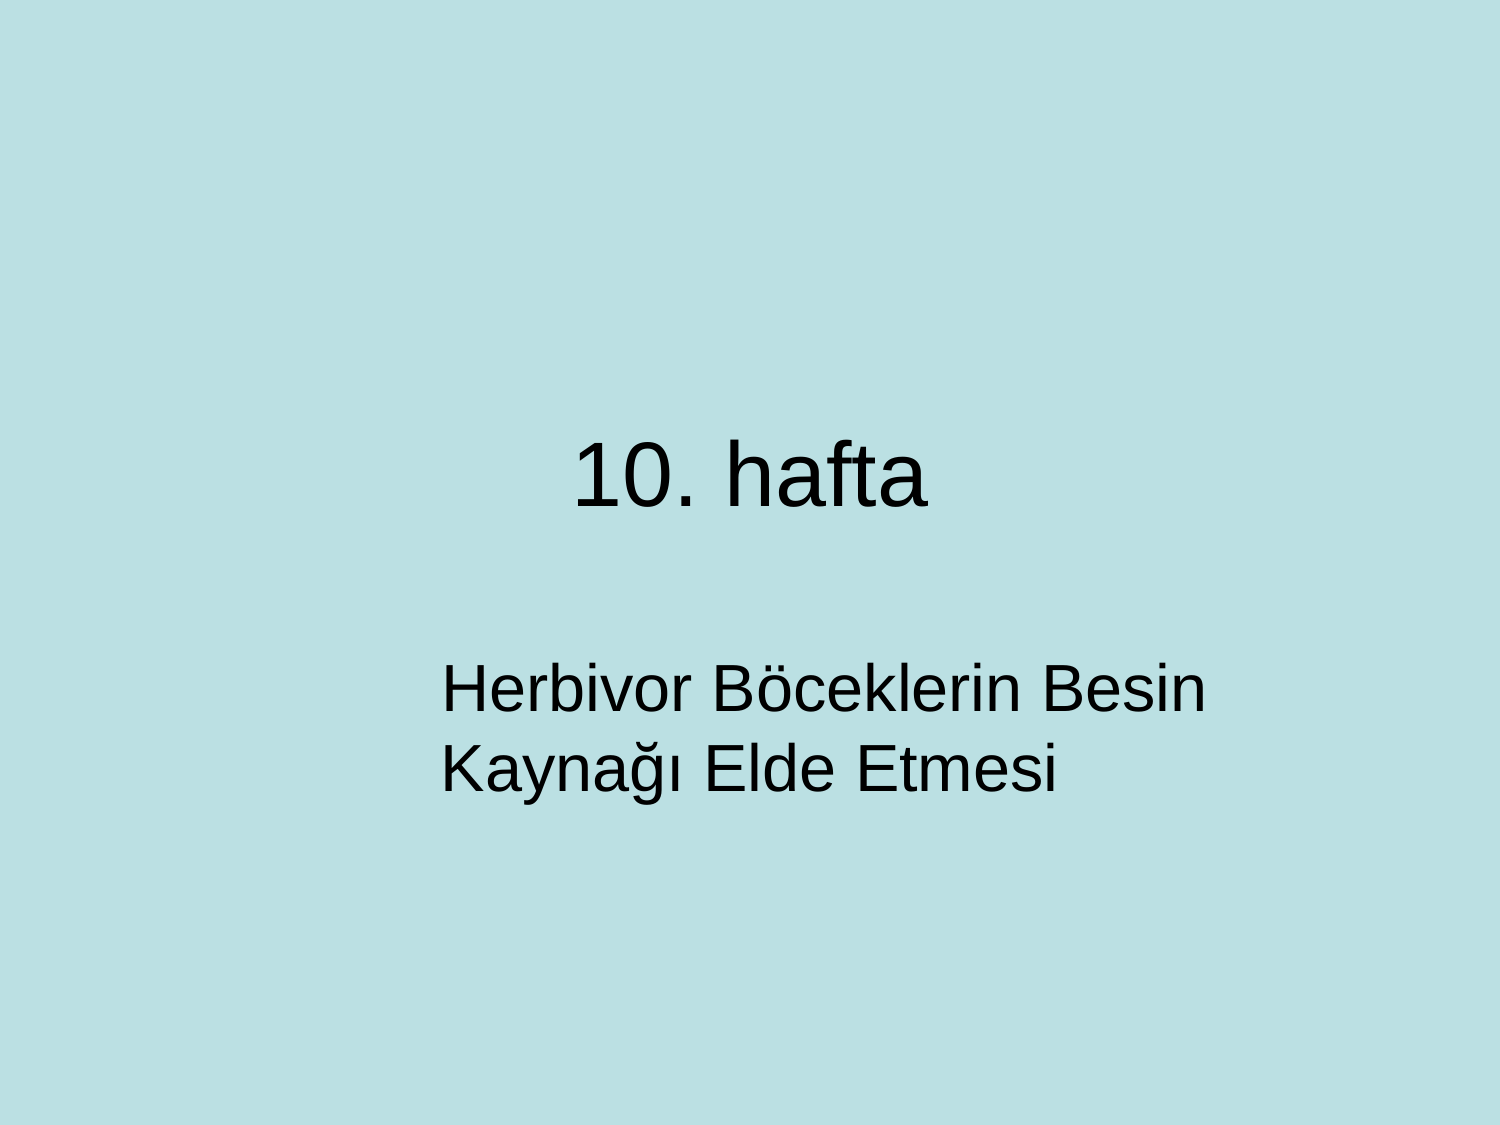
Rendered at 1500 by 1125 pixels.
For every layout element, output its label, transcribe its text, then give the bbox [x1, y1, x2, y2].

subtitle Herbivor Böceklerin Besin Kaynağı Elde Etmesi [225, 637, 1275, 925]
title 10. hafta [112, 349, 1388, 591]
